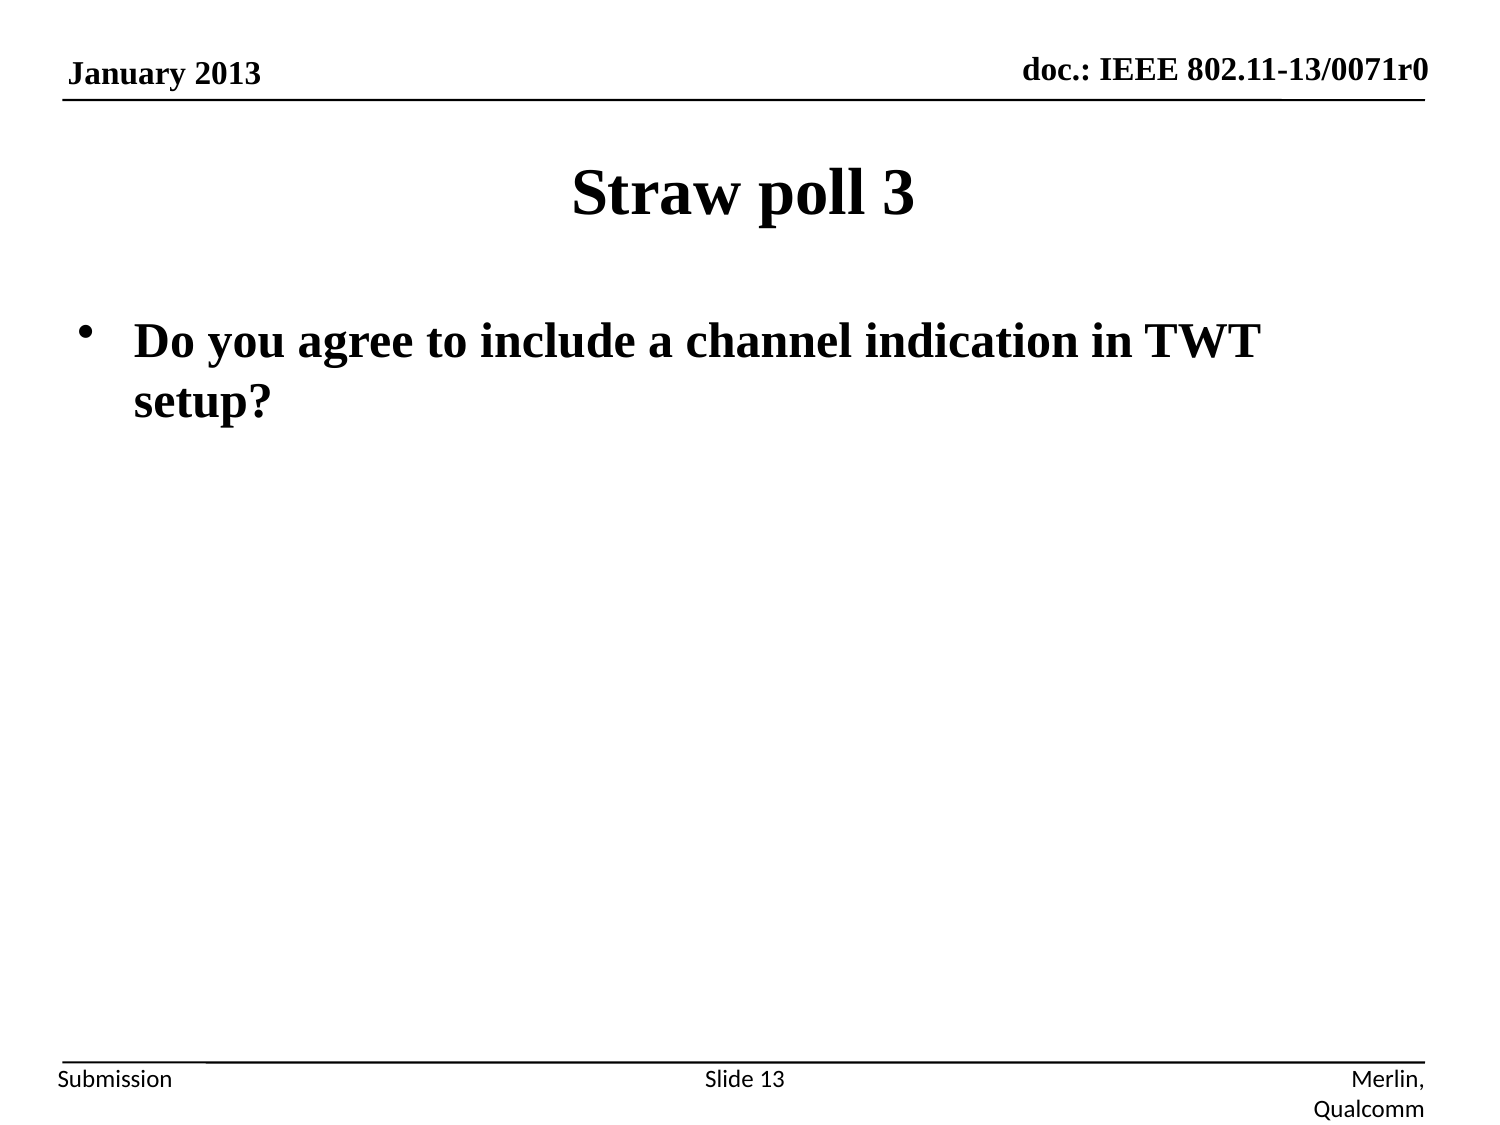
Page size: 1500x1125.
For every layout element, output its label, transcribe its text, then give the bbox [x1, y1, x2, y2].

list Do you agree to include a channel indication in TWT setup? [62, 299, 1426, 1001]
footer Merlin, Qualcomm [1249, 1062, 1426, 1094]
title Straw poll 3 [62, 112, 1426, 263]
slide_number Slide 13 [702, 1061, 788, 1093]
